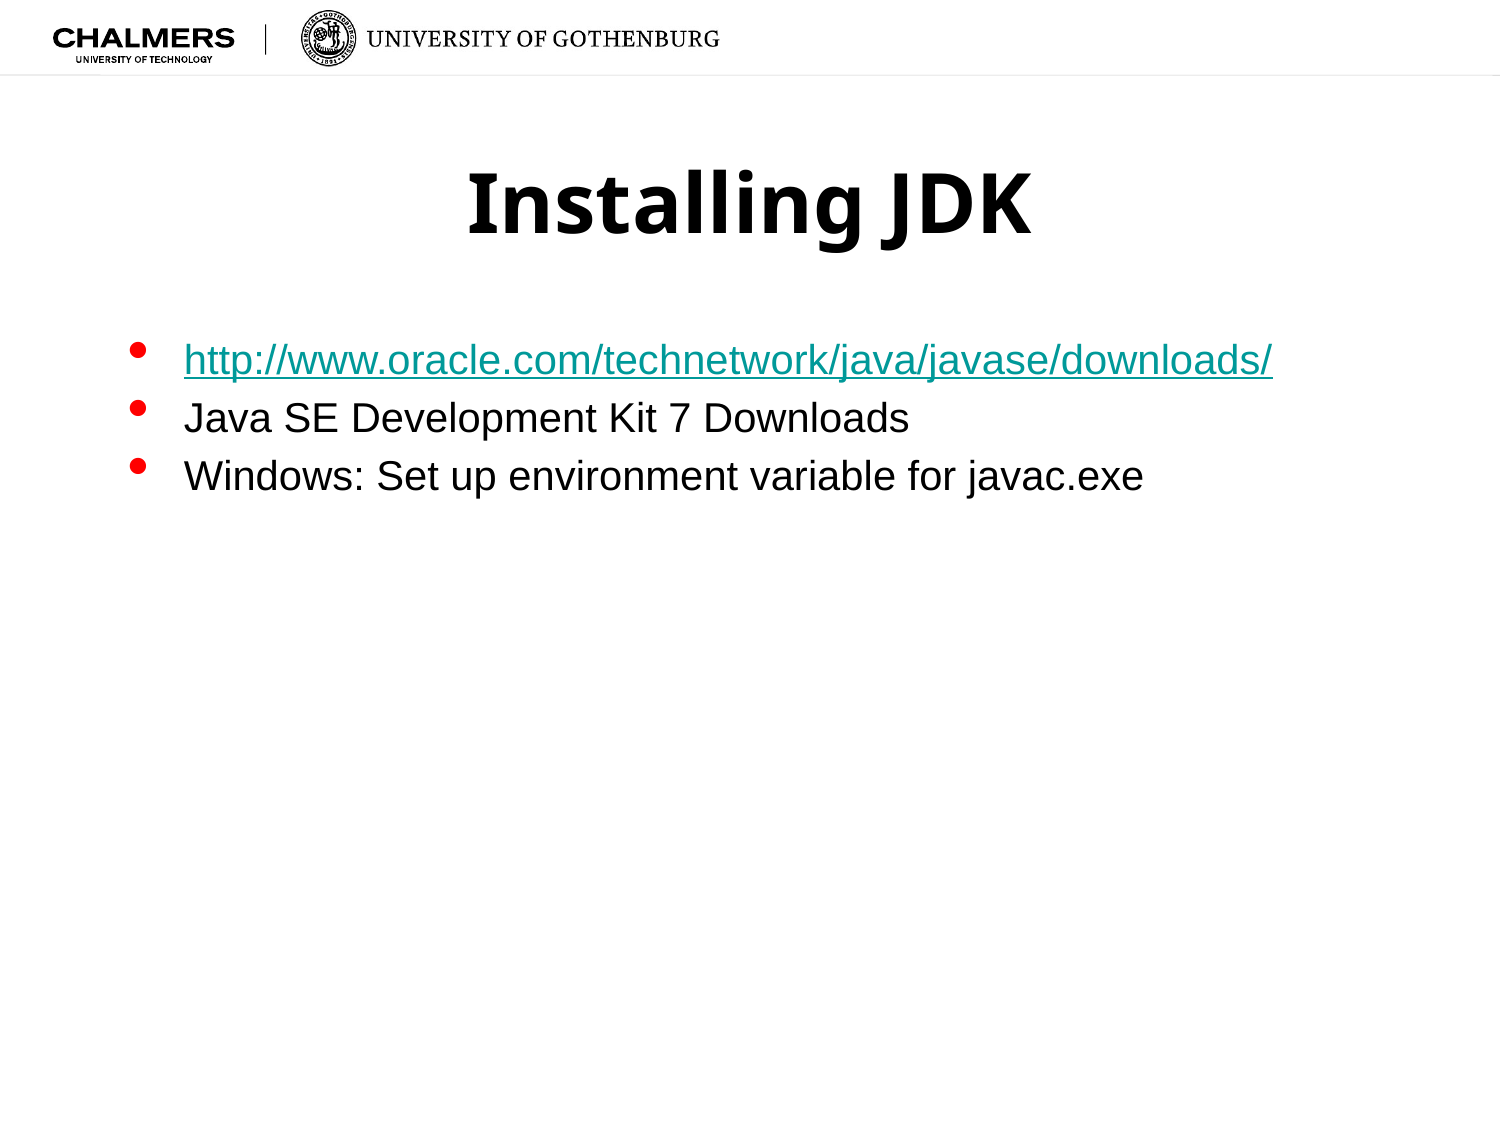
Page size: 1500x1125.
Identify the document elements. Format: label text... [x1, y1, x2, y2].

list http://www.oracle.com/technetwork/java/javase/downloads/ Java SE Development Kit 7 Downloads Windows: Set up environment variable for javac.exe [112, 324, 1388, 1063]
title Installing JDK [0, 137, 1500, 263]
picture [301, 10, 720, 67]
